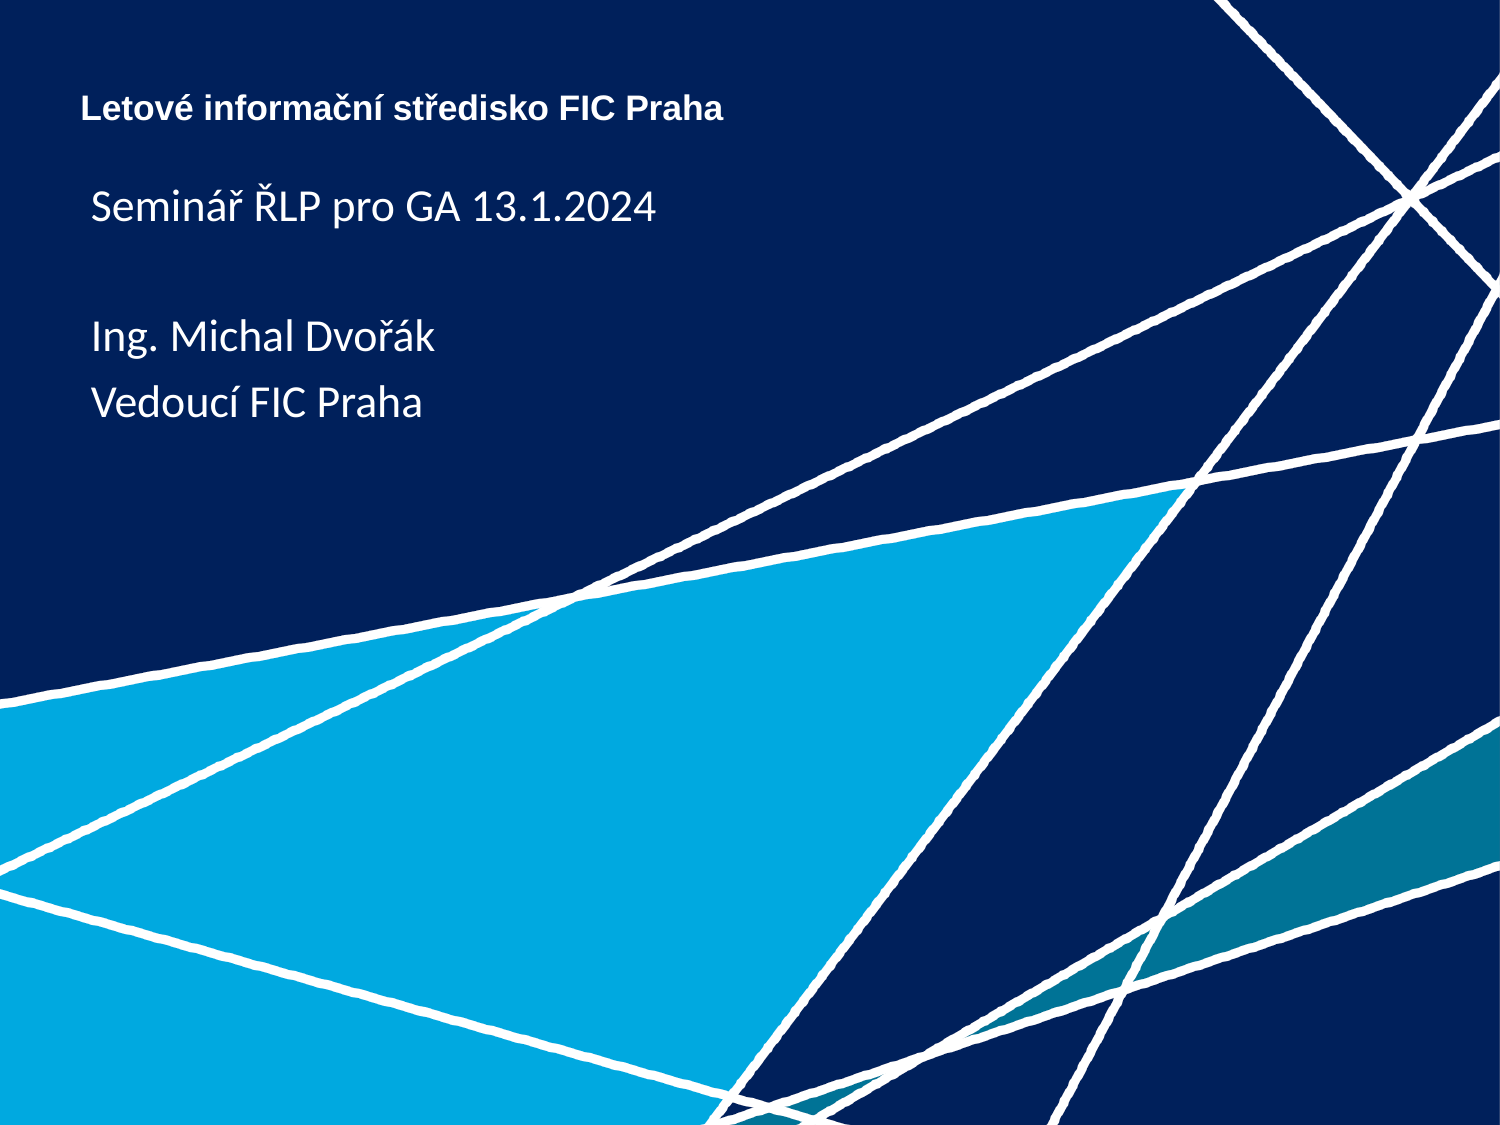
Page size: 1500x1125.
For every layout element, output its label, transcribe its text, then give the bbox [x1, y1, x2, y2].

picture [0, 0, 1500, 1125]
title Letové informační středisko FIC Praha [65, 82, 1286, 180]
subtitle Seminář ŘLP pro GA 13.1.2024 Ing. Michal Dvořák Vedoucí FIC Praha [75, 174, 1201, 447]
